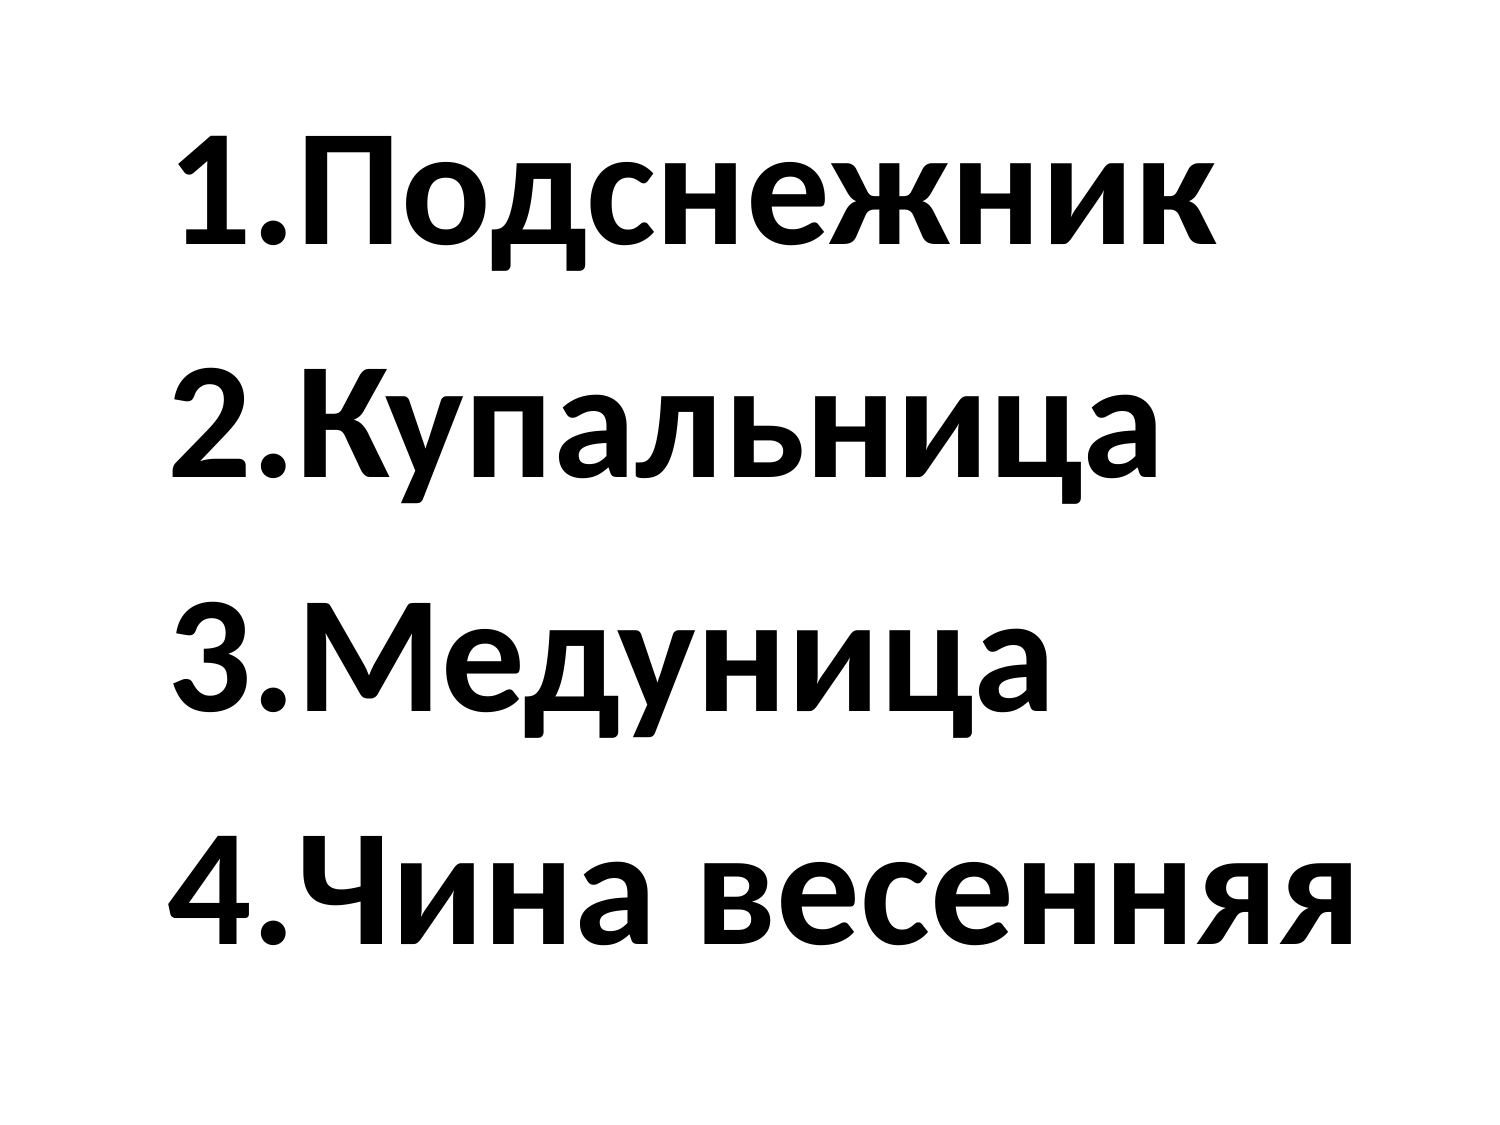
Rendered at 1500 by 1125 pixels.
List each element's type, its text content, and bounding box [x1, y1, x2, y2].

list Подснежник Купальница Медуница Чина весенняя [152, 70, 1425, 1005]
